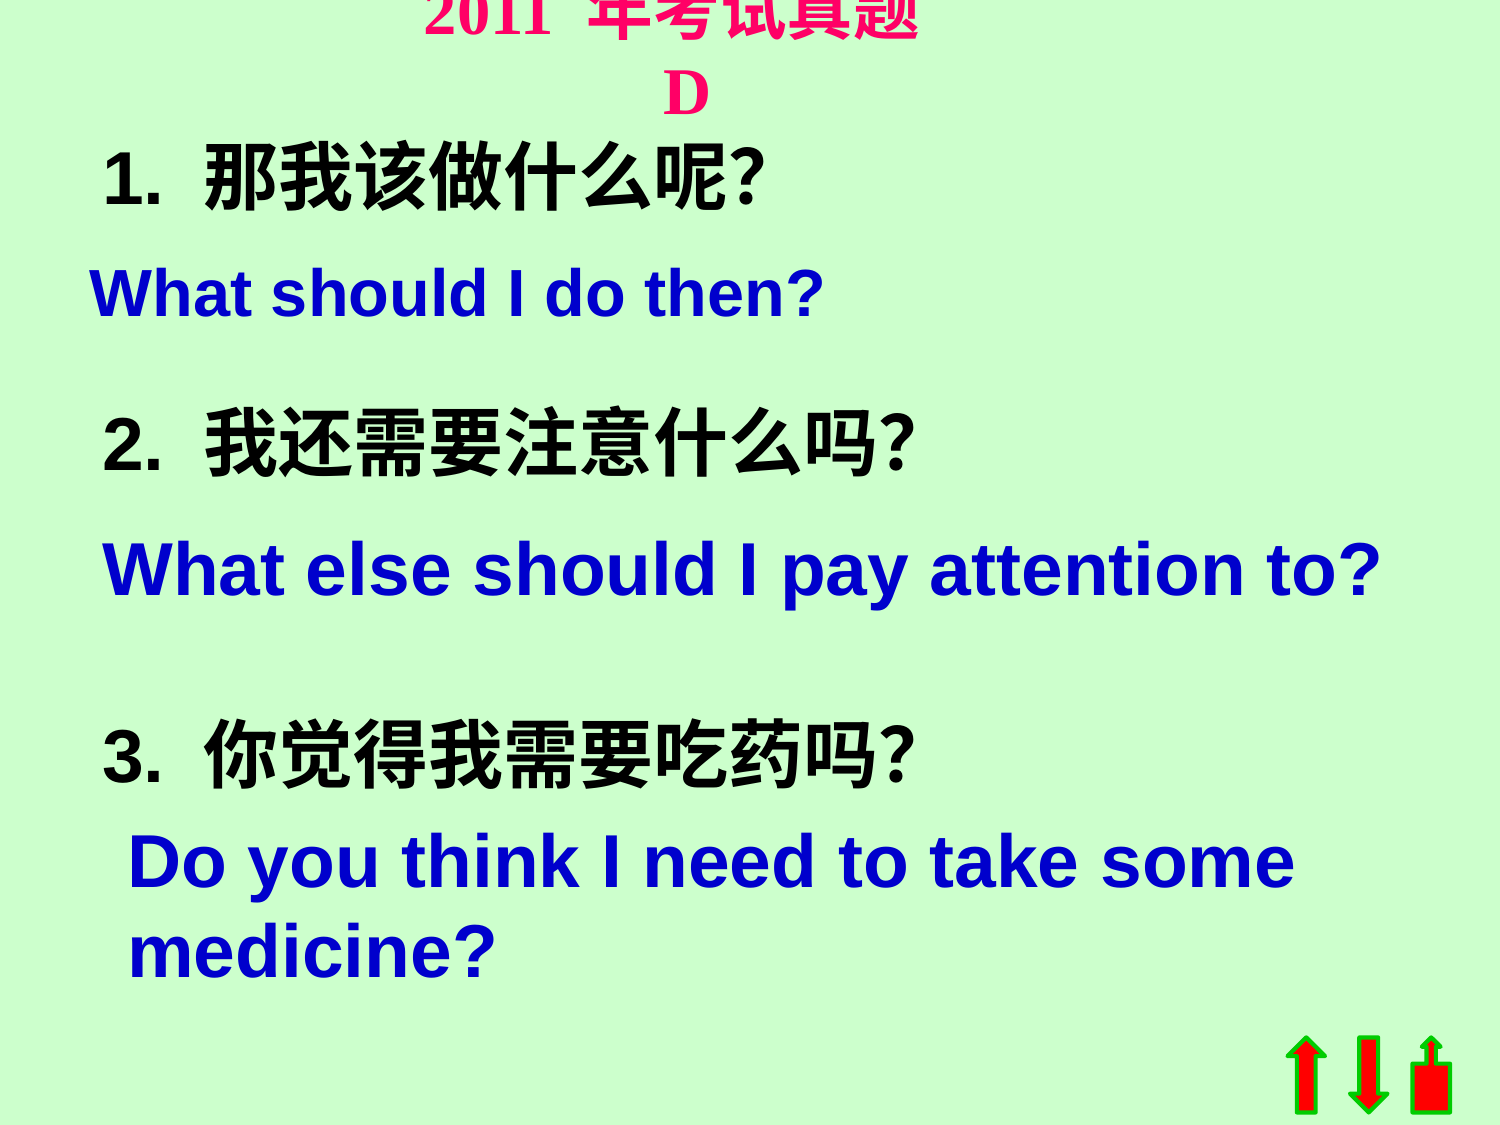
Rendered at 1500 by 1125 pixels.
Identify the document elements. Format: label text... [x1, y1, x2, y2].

text_box What else should I pay attention to? [87, 513, 1425, 618]
text_box 2011 年考试真题 D [375, 0, 1000, 136]
text_box [1410, 1035, 1453, 1115]
text_box 3. 你觉得我需要吃药吗？ [87, 700, 1313, 806]
text_box 1. 那我该做什么呢？ [87, 122, 1225, 228]
text_box Do you think I need to take some medicine? [112, 804, 1488, 1000]
text_box [1285, 1035, 1327, 1115]
text_box What should I do then? [74, 242, 1425, 337]
text_box 2. 我还需要注意什么吗？ [87, 388, 1275, 493]
text_box [1348, 1035, 1390, 1115]
